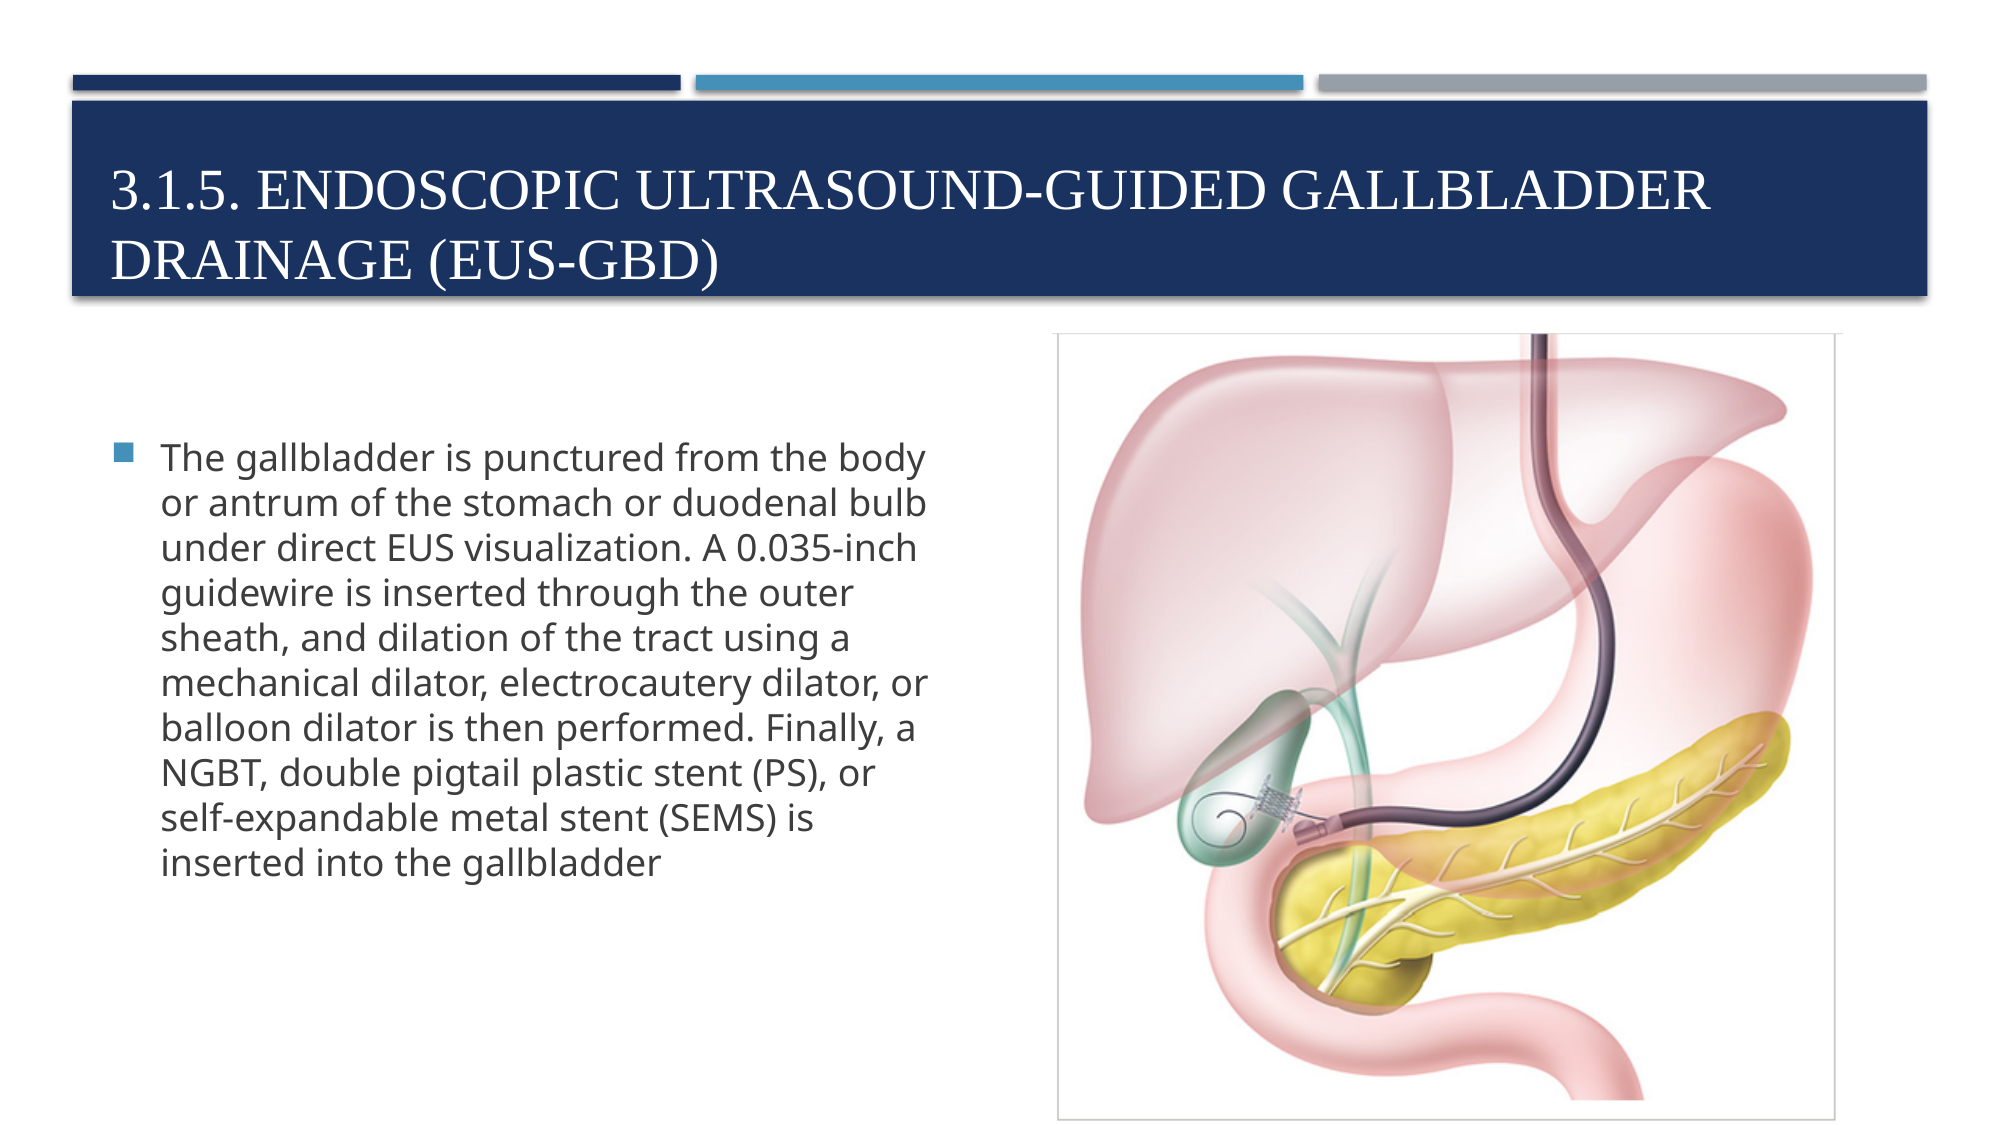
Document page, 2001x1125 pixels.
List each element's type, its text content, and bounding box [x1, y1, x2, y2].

list The gallbladder is punctured from the body or antrum of the stomach or duodenal bulb under direct EUS visualization. A 0.035-inch guidewire is inserted through the outer sheath, and dilation of the tract using a mechanical dilator, electrocautery dilator, or balloon dilator is then performed. Finally, a NGBT, double pigtail plastic stent (PS), or self-expandable metal stent (SEMS) is inserted into the gallbladder [95, 357, 968, 962]
title 3.1.5. endoscopic ultrasound-guided gallbladder drainage (EUS-GBD) [95, 132, 1905, 299]
picture [1051, 333, 1844, 1125]
